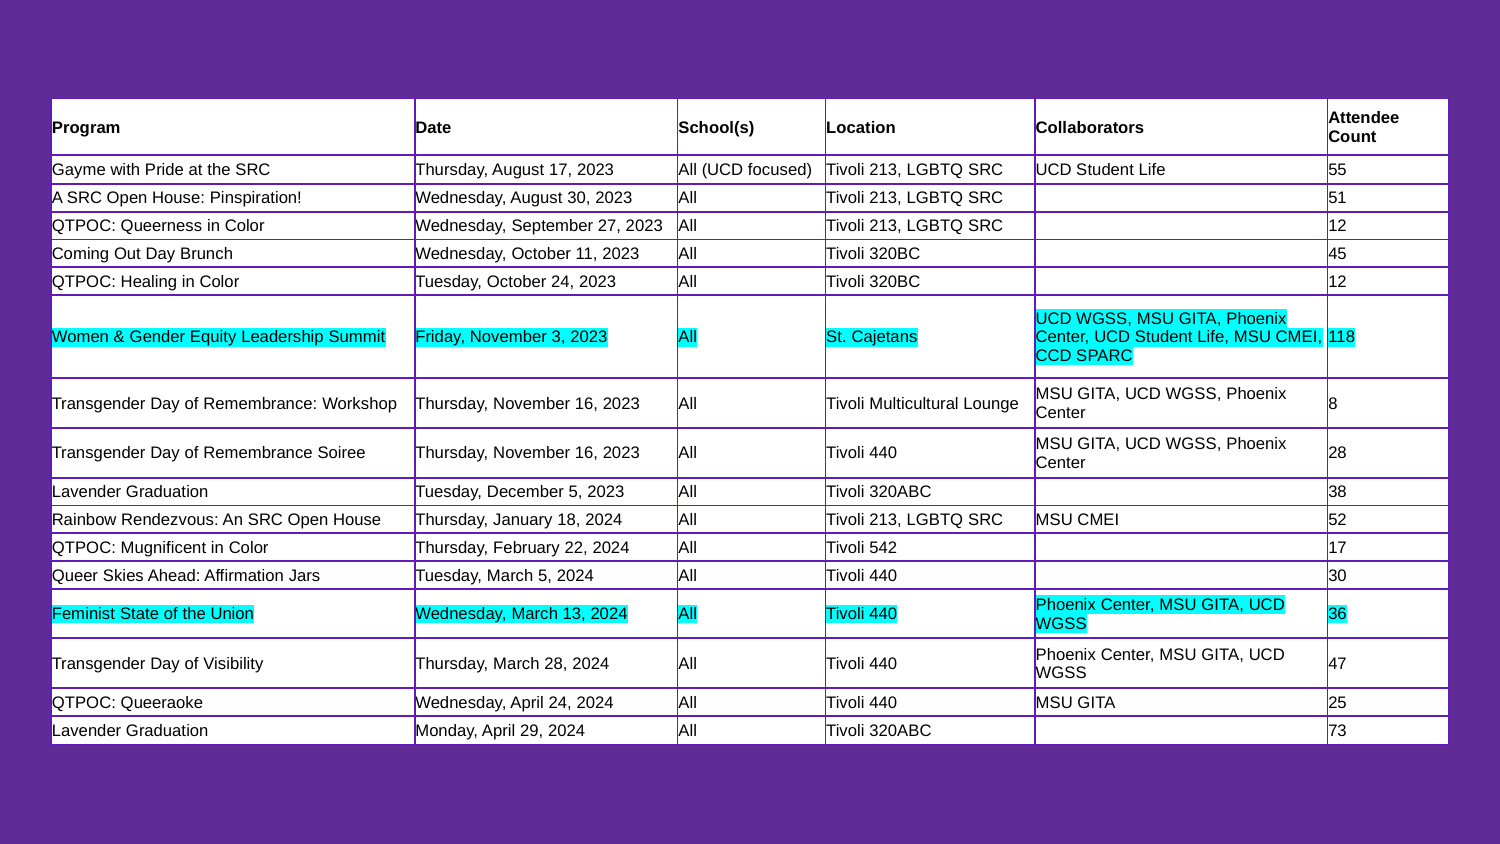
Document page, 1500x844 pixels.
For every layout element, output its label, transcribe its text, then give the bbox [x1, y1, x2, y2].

table_cell 52 [1328, 506, 1448, 532]
table_cell QTPOC: Mugnificent in Color [52, 534, 414, 560]
table_cell 12 [1328, 213, 1448, 239]
table_cell Tivoli 440 [826, 689, 1034, 715]
table_cell QTPOC: Queeraoke [52, 689, 414, 715]
table_cell [1036, 185, 1327, 211]
table_cell 38 [1328, 479, 1448, 505]
table_cell All [678, 479, 825, 505]
table_cell Thursday, November 16, 2023 [416, 429, 677, 477]
table_cell Tivoli 213, LGBTQ SRC [826, 213, 1034, 239]
table_cell Transgender Day of Visibility [52, 639, 414, 687]
table_cell All [678, 240, 825, 266]
table_cell All [678, 506, 825, 532]
table_cell Thursday, February 22, 2024 [416, 534, 677, 560]
table_cell Coming Out Day Brunch [52, 240, 414, 266]
table_cell All [678, 185, 825, 211]
table_cell [1036, 562, 1327, 588]
table_cell St. Cajetans [826, 296, 1034, 377]
table_cell 55 [1328, 156, 1448, 183]
table_cell Tivoli 440 [826, 562, 1034, 588]
table_cell 73 [1328, 717, 1448, 744]
table_cell UCD Student Life [1036, 156, 1327, 183]
table_cell Queer Skies Ahead: Affirmation Jars [52, 562, 414, 588]
table_cell Wednesday, April 24, 2024 [416, 689, 677, 715]
table_cell [1036, 534, 1327, 560]
table_cell All [678, 639, 825, 687]
table_cell 25 [1328, 689, 1448, 715]
table_cell Wednesday, March 13, 2024 [416, 590, 677, 637]
table_cell Tivoli 440 [826, 639, 1034, 687]
table_header Location [826, 99, 1034, 154]
table_cell Tuesday, December 5, 2023 [416, 479, 677, 505]
table_header Program [52, 99, 414, 154]
table_cell Thursday, August 17, 2023 [416, 156, 677, 183]
table_cell Tuesday, October 24, 2023 [416, 268, 677, 294]
table_cell Tivoli 542 [826, 534, 1034, 560]
table_cell Tuesday, March 5, 2024 [416, 562, 677, 588]
table_cell Wednesday, October 11, 2023 [416, 240, 677, 266]
table_cell Tivoli 320ABC [826, 717, 1034, 744]
table_cell [1036, 479, 1327, 505]
table_cell 30 [1328, 562, 1448, 588]
table_cell All [678, 689, 825, 715]
table_cell [1036, 268, 1327, 294]
table_cell MSU CMEI [1036, 506, 1327, 532]
table_cell Tivoli 213, LGBTQ SRC [826, 156, 1034, 183]
table_cell Thursday, March 28, 2024 [416, 639, 677, 687]
table_cell Feminist State of the Union [52, 590, 414, 637]
table_cell 51 [1328, 185, 1448, 211]
table_cell [1036, 213, 1327, 239]
table_cell All [678, 268, 825, 294]
table_header Date [416, 99, 677, 154]
table_cell Tivoli 440 [826, 590, 1034, 637]
table_cell Transgender Day of Remembrance Soiree [52, 429, 414, 477]
table_cell All [678, 296, 825, 377]
table_cell A SRC Open House: Pinspiration! [52, 185, 414, 211]
table_cell QTPOC: Queerness in Color [52, 213, 414, 239]
table_cell MSU GITA, UCD WGSS, Phoenix Center [1036, 429, 1327, 477]
table_cell 118 [1328, 296, 1448, 377]
table_header Attendee Count [1328, 99, 1448, 154]
table_cell Transgender Day of Remembrance: Workshop [52, 379, 414, 427]
table_header School(s) [678, 99, 825, 154]
table_cell Tivoli 320BC [826, 240, 1034, 266]
table_cell MSU GITA, UCD WGSS, Phoenix Center [1036, 379, 1327, 427]
table_cell Wednesday, September 27, 2023 [416, 213, 677, 239]
table_cell All [678, 590, 825, 637]
table_cell MSU GITA [1036, 689, 1327, 715]
table_cell 17 [1328, 534, 1448, 560]
table_cell All [678, 534, 825, 560]
table_cell Tivoli Multicultural Lounge [826, 379, 1034, 427]
table_cell Tivoli 320ABC [826, 479, 1034, 505]
table_cell Lavender Graduation [52, 479, 414, 505]
table_cell Friday, November 3, 2023 [416, 296, 677, 377]
table_cell Lavender Graduation [52, 717, 414, 744]
table_cell Thursday, January 18, 2024 [416, 506, 677, 532]
table_cell Women & Gender Equity Leadership Summit [52, 296, 414, 377]
table_cell Monday, April 29, 2024 [416, 717, 677, 744]
table_cell Tivoli 320BC [826, 268, 1034, 294]
table_header Collaborators [1036, 99, 1327, 154]
table_cell Gayme with Pride at the SRC [52, 156, 414, 183]
table_cell All [678, 717, 825, 744]
table_cell QTPOC: Healing in Color [52, 268, 414, 294]
table_cell UCD WGSS, MSU GITA, Phoenix Center, UCD Student Life, MSU CMEI, CCD SPARC [1036, 296, 1327, 377]
table_cell Tivoli 213, LGBTQ SRC [826, 506, 1034, 532]
table_cell 45 [1328, 240, 1448, 266]
table_cell Phoenix Center, MSU GITA, UCD WGSS [1036, 590, 1327, 637]
table_cell All [678, 379, 825, 427]
table_cell Tivoli 213, LGBTQ SRC [826, 185, 1034, 211]
table_cell Rainbow Rendezvous: An SRC Open House [52, 506, 414, 532]
table_cell 12 [1328, 268, 1448, 294]
table_cell All [678, 429, 825, 477]
table_cell Thursday, November 16, 2023 [416, 379, 677, 427]
table_cell Phoenix Center, MSU GITA, UCD WGSS [1036, 639, 1327, 687]
table_cell [1036, 717, 1327, 744]
table_cell All (UCD focused) [678, 156, 825, 183]
table_cell All [678, 213, 825, 239]
table_cell 8 [1328, 379, 1448, 427]
table_cell Tivoli 440 [826, 429, 1034, 477]
table_cell Wednesday, August 30, 2023 [416, 185, 677, 211]
table_cell 47 [1328, 639, 1448, 687]
table_cell All [678, 562, 825, 588]
table_cell 36 [1328, 590, 1448, 637]
table_cell 28 [1328, 429, 1448, 477]
table_cell [1036, 240, 1327, 266]
